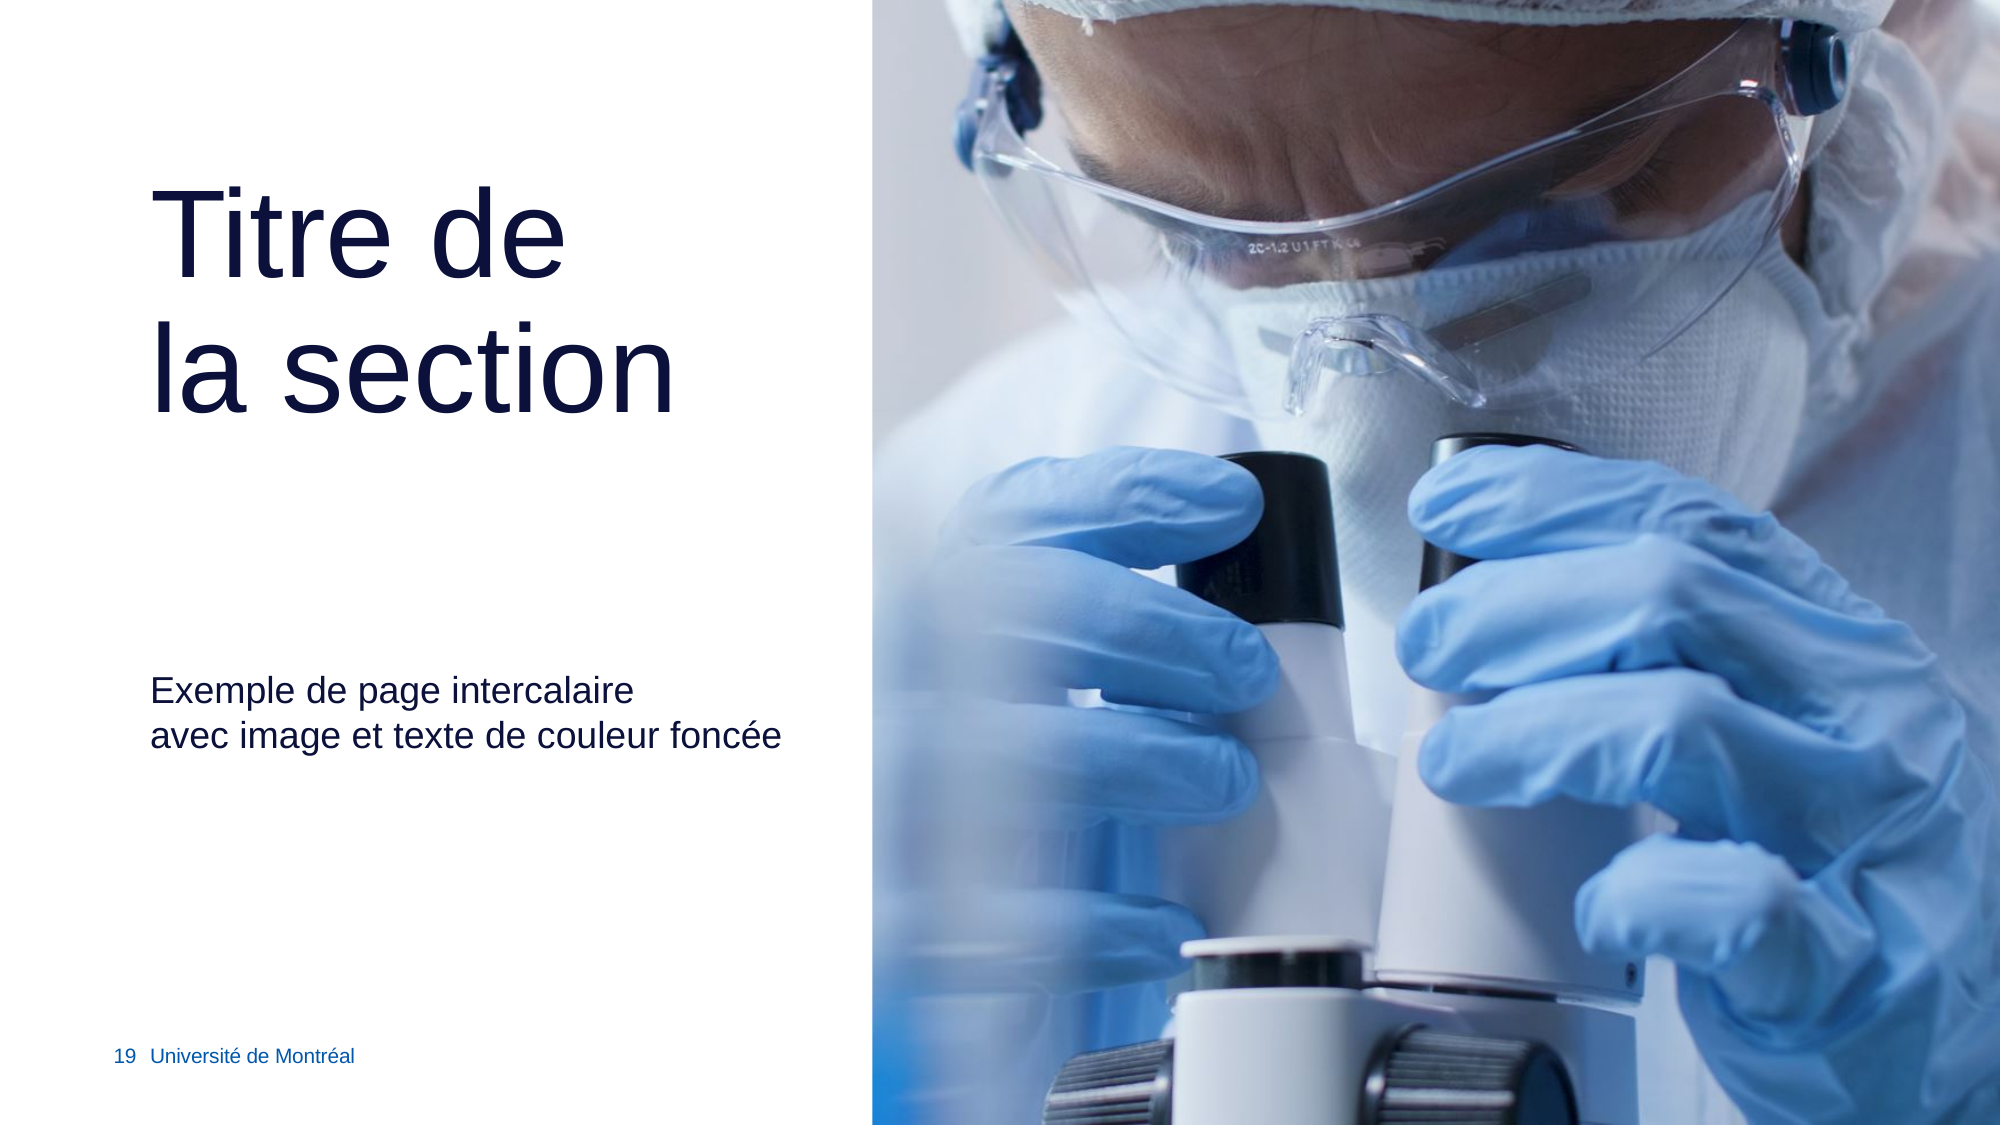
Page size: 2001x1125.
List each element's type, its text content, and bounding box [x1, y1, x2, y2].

subtitle Exemple de page intercalaire avec image et texte de couleur foncée [150, 646, 788, 872]
title Titre de la section [150, 169, 788, 616]
footer Université de Montréal [150, 1042, 788, 1103]
slide_number 19 [75, 1042, 143, 1103]
picture [872, 0, 2000, 1125]
